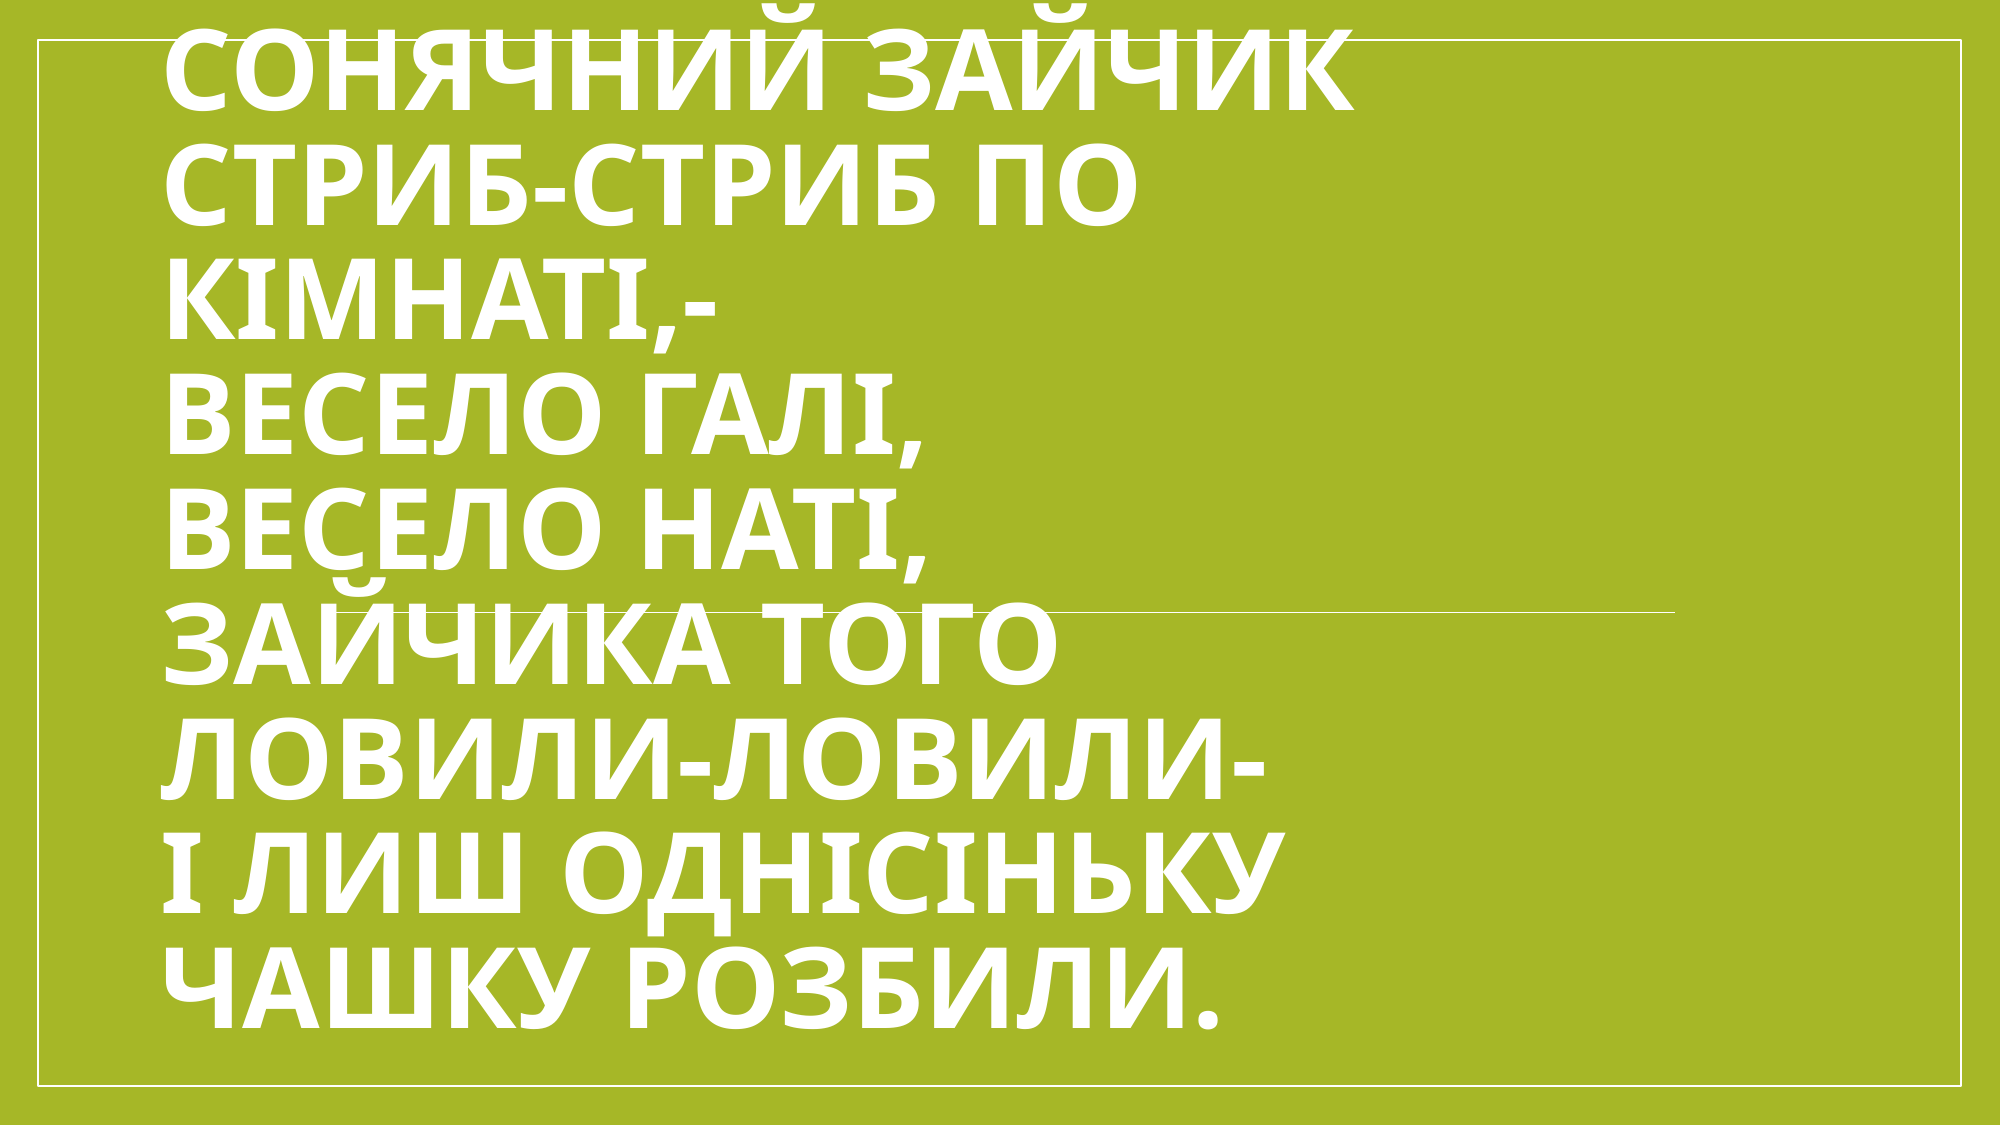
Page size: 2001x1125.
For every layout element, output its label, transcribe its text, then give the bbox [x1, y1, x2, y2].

title Сонячний зайчик Стриб-стриб по кімнаті,- Весело Галі, Весело Наті, Зайчика того ловили-ловили- і лиш однісіньку чашку розбили. [145, 33, 1646, 1060]
